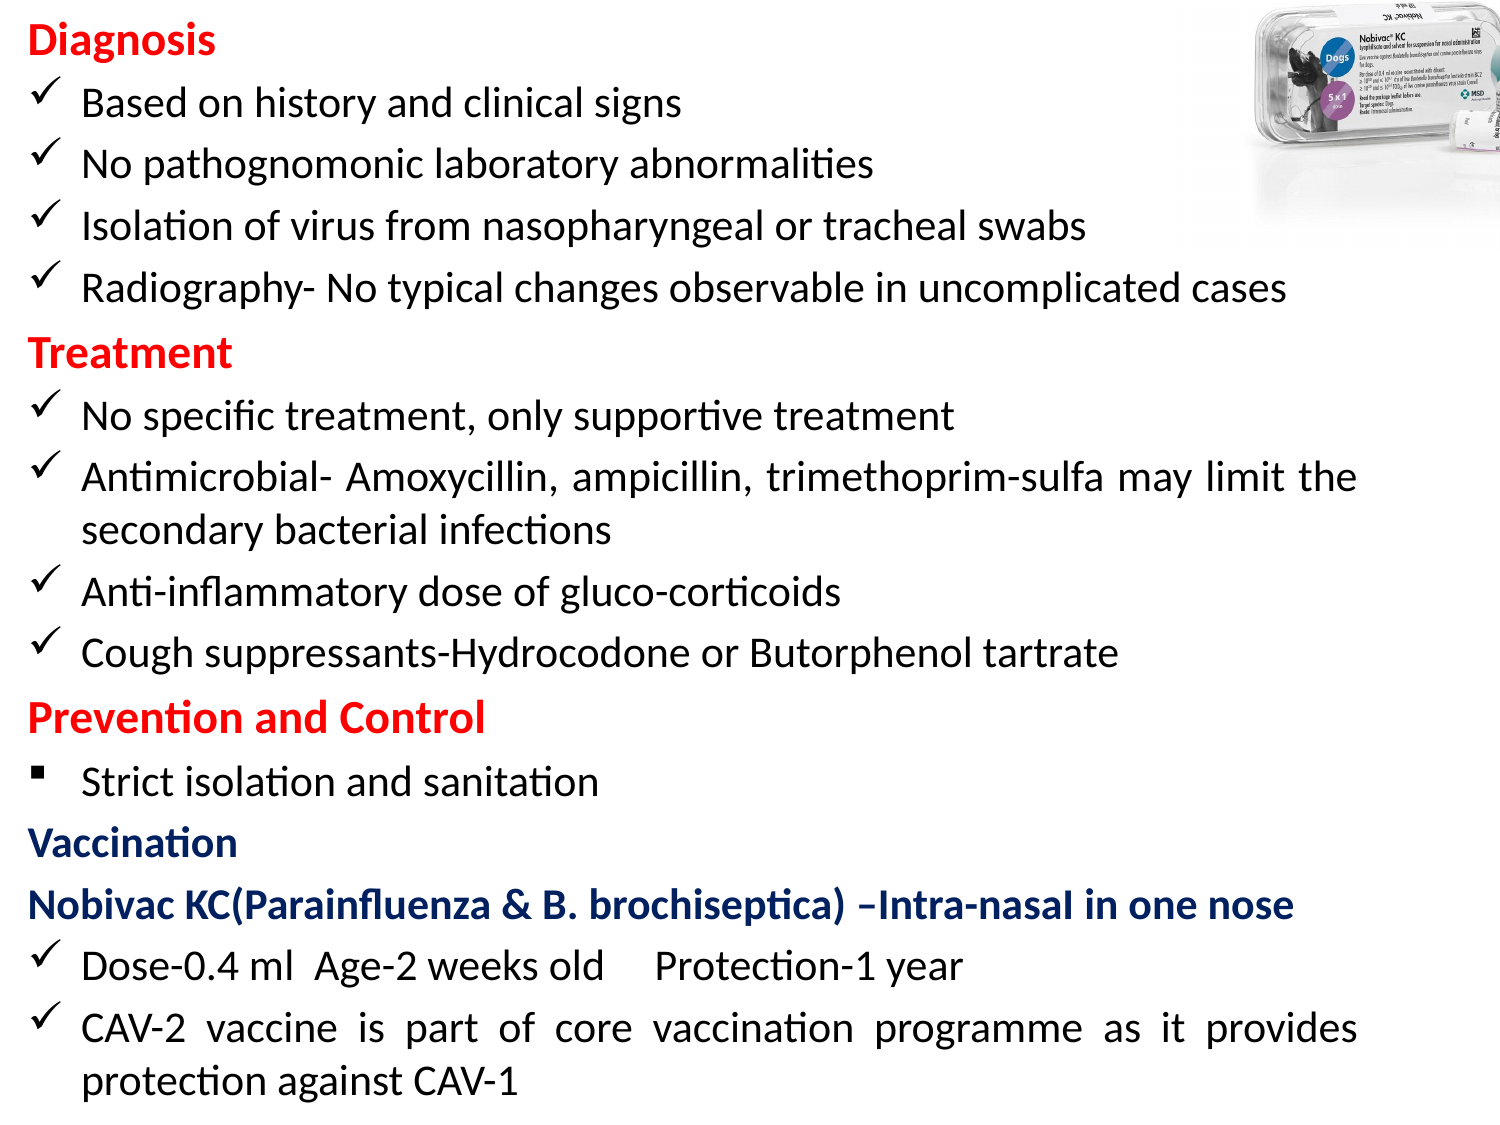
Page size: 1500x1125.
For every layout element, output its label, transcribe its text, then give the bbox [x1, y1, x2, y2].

picture [1174, 0, 1500, 251]
list Diagnosis Based on history and clinical signs No pathognomonic laboratory abnormalities Isolation of virus from nasopharyngeal or tracheal swabs Radiography- No typical changes observable in uncomplicated cases Treatment No specific treatment, only supportive treatment Antimicrobial- Amoxycillin, ampicillin, trimethoprim-sulfa may limit the secondary bacterial infections Anti-inflammatory dose of gluco-corticoids Cough suppressants-Hydrocodone or Butorphenol tartrate Prevention and Control Strict isolation and sanitation Vaccination Nobivac KC(Parainfluenza & B. brochiseptica) –Intra-nasaI in one nose Dose-0.4 ml Age-2 weeks old Protection-1 year CAV-2 vaccine is part of core vaccination programme as it provides protection against CAV-1 [12, 0, 1375, 1113]
